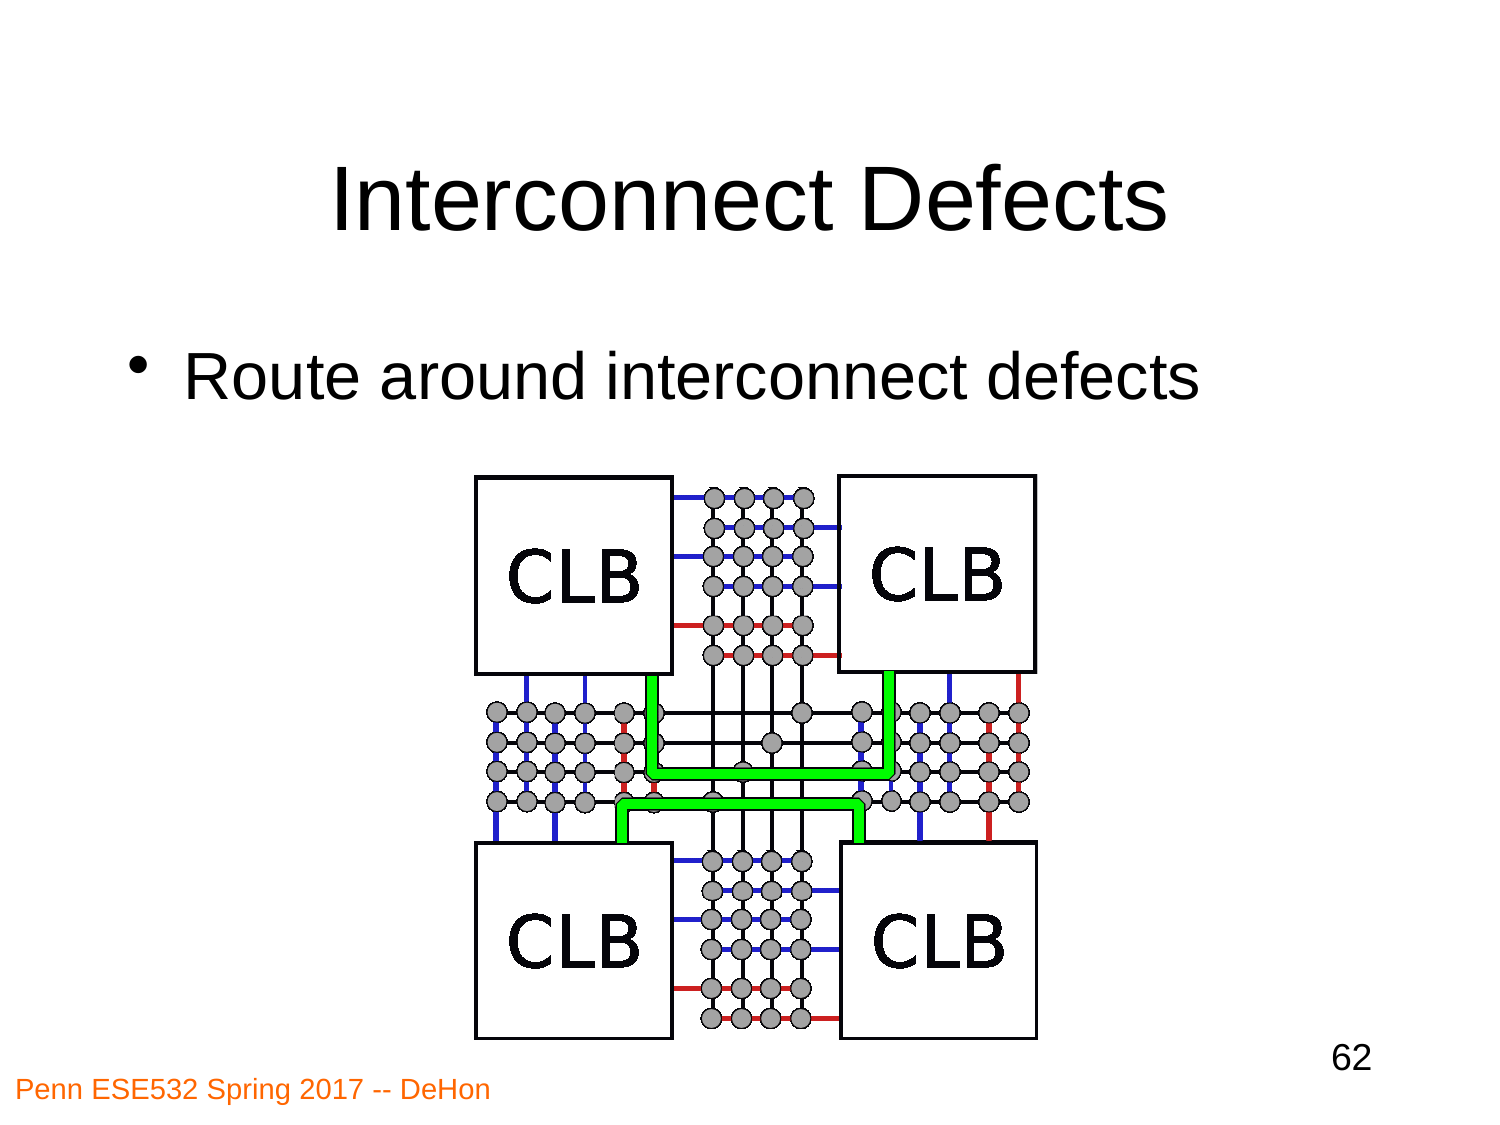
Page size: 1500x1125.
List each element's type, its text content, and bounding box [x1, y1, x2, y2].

slide_number 62 [1074, 1024, 1388, 1101]
list Route around interconnect defects [112, 324, 1388, 1001]
picture [474, 474, 1038, 1040]
slide_number Penn ESE532 Spring 2017 -- DeHon [0, 1062, 613, 1125]
title Interconnect Defects [112, 99, 1388, 288]
